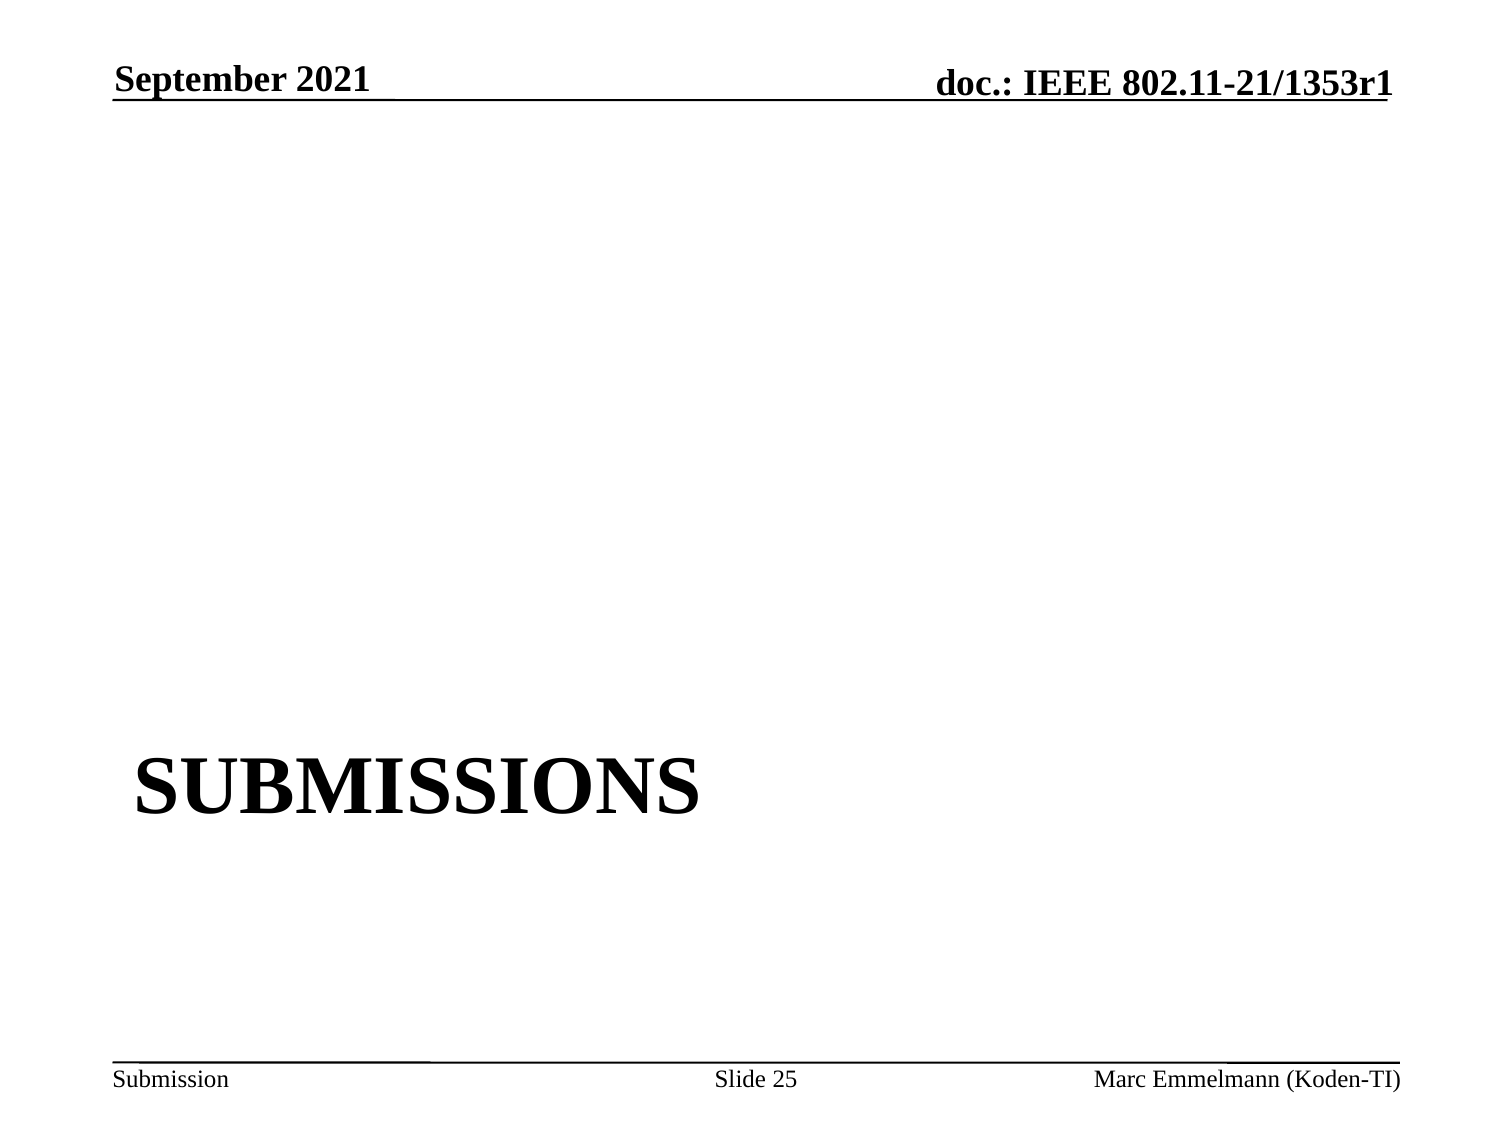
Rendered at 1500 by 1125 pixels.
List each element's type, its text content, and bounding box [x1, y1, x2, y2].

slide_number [114, 54, 423, 100]
slide_number Slide 25 [712, 1061, 800, 1123]
title Submissions [118, 722, 1394, 947]
footer Marc Emmelmann (Koden-TI) [878, 1061, 1402, 1093]
